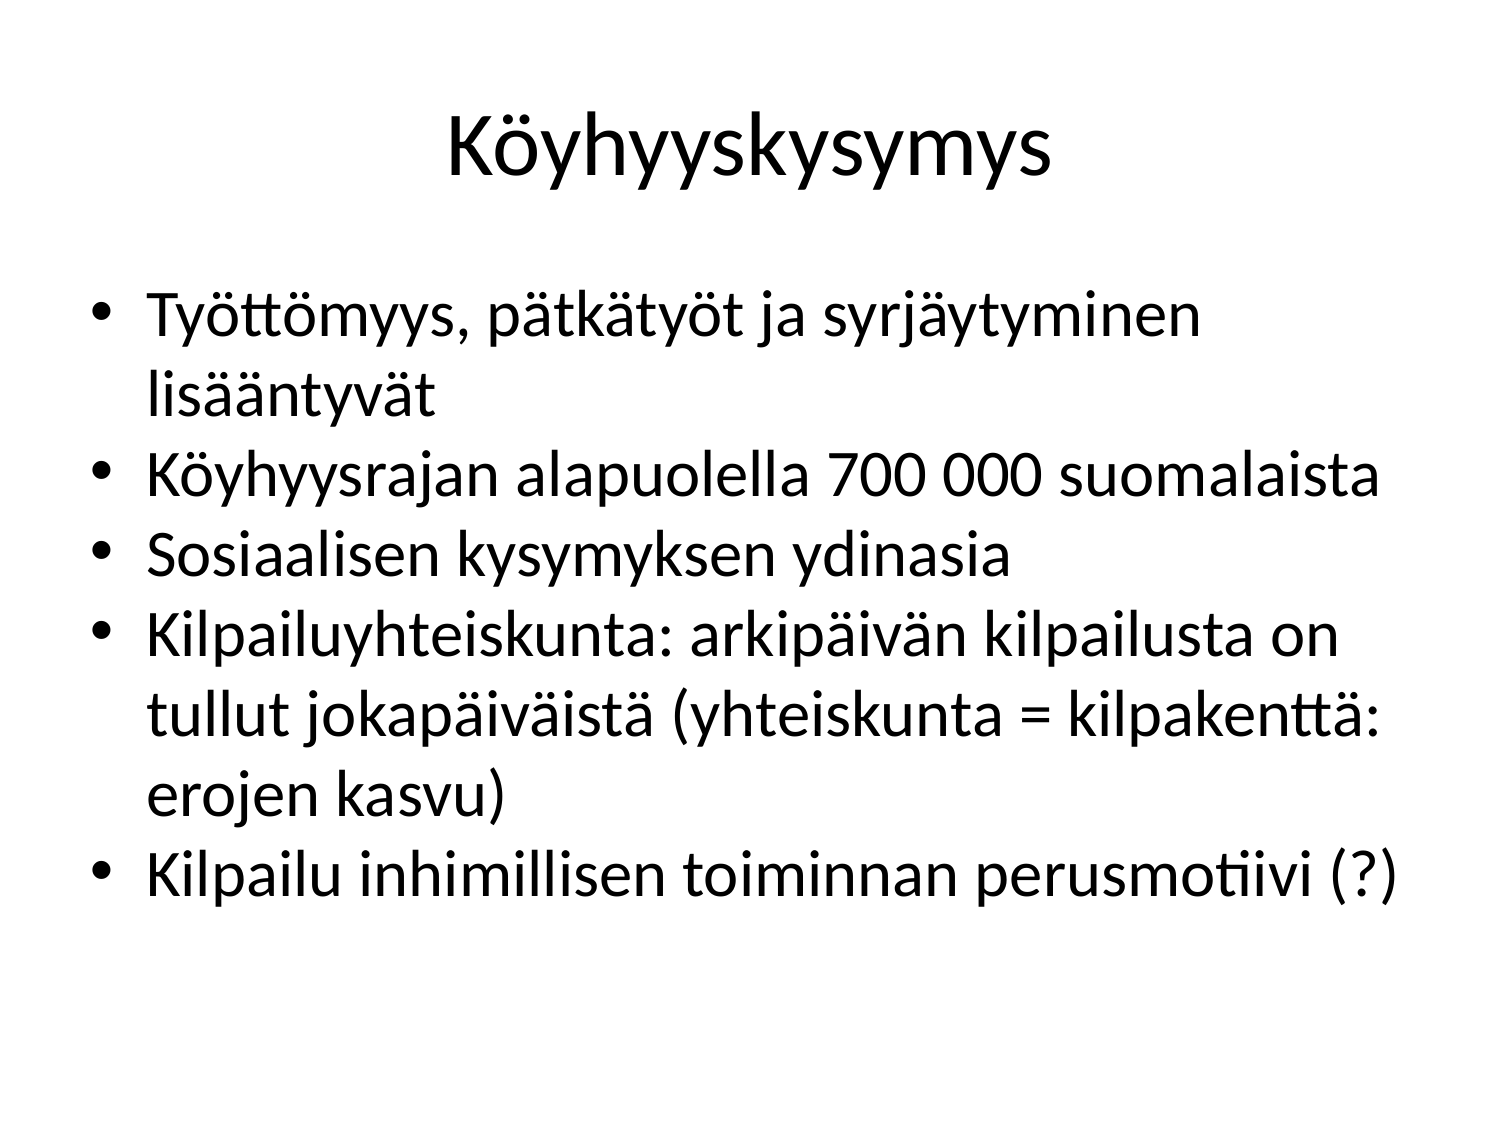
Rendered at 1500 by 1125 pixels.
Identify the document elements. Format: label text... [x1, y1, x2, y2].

text_box Köyhyyskysymys [75, 45, 1425, 233]
text_box Työttömyys, pätkätyöt ja syrjäytyminen lisääntyvät Köyhyysrajan alapuolella 700 000 suomalaista Sosiaalisen kysymyksen ydinasia Kilpailuyhteiskunta: arkipäivän kilpailusta on tullut jokapäiväistä (yhteiskunta = kilpakenttä: erojen kasvu) Kilpailu inhimillisen toiminnan perusmotiivi (?) [75, 262, 1425, 1005]
